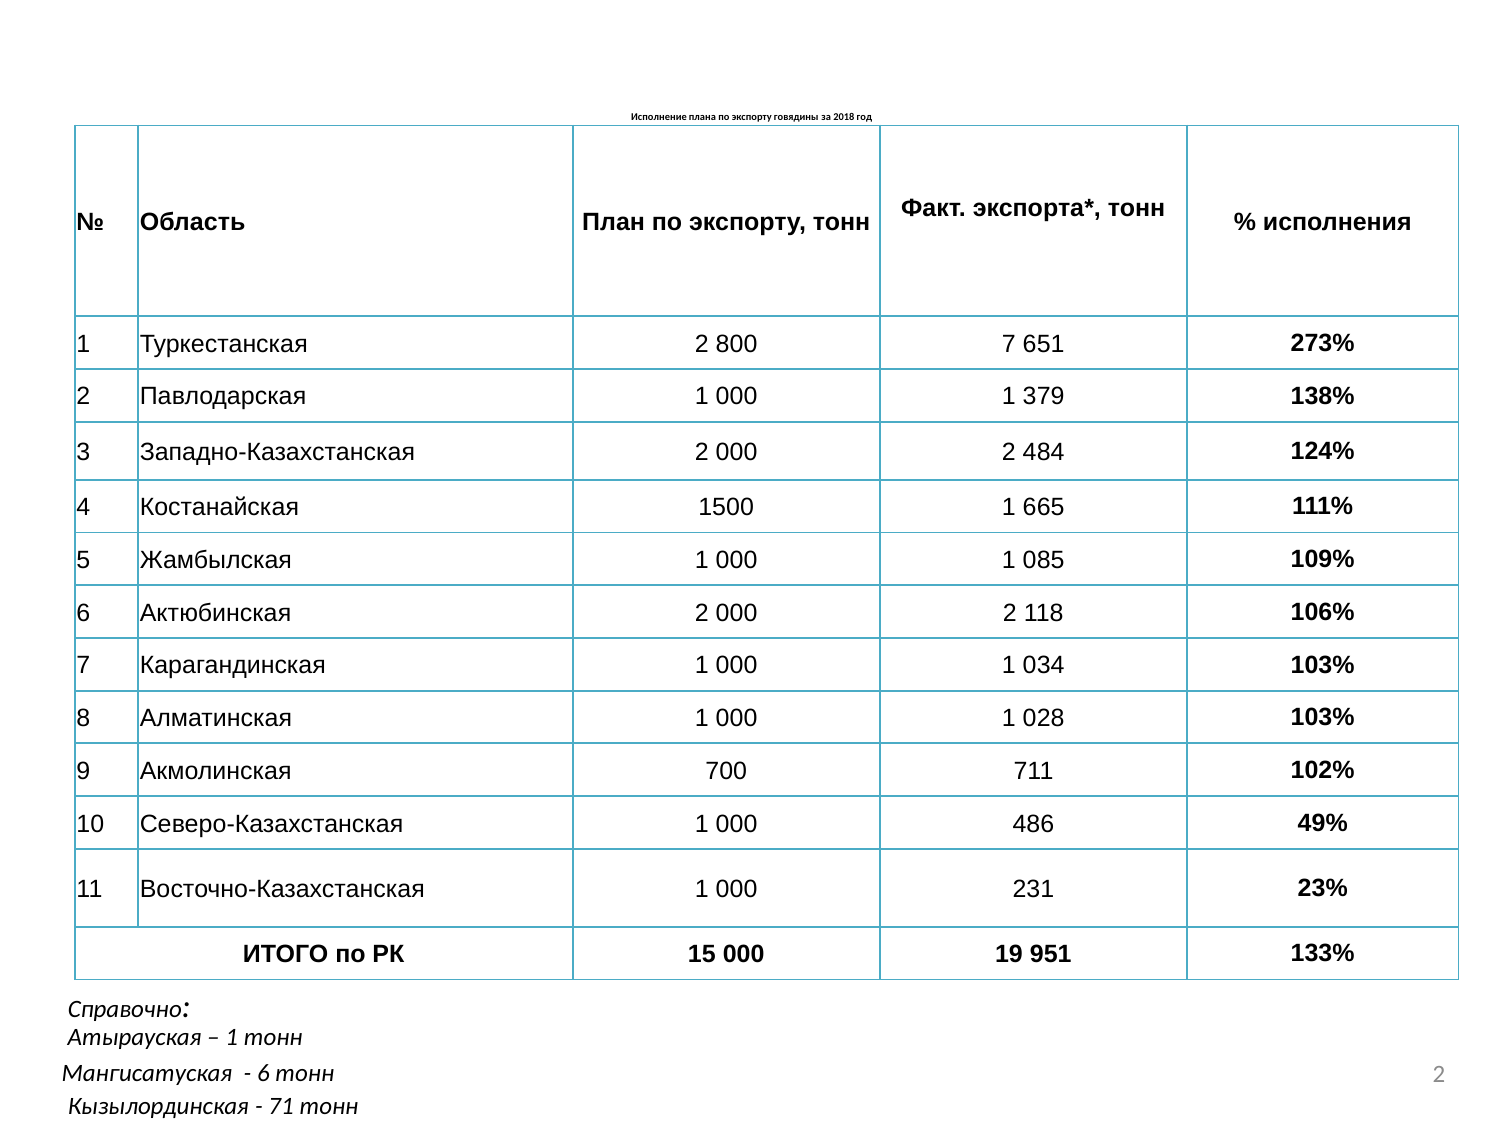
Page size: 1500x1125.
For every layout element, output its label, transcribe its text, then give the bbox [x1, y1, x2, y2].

table_cell 1 000 [574, 533, 879, 584]
table_cell 8 [76, 692, 137, 742]
table_cell 2 484 [881, 423, 1186, 479]
table_cell Жамбылская [139, 533, 572, 584]
table_cell 2 118 [881, 586, 1186, 637]
table_cell 6 [76, 586, 137, 637]
table_cell 711 [881, 744, 1186, 795]
table_cell Актюбинская [139, 586, 572, 637]
table_cell 486 [881, 797, 1186, 848]
table_cell 5 [76, 533, 137, 584]
table_cell Акмолинская [139, 744, 572, 795]
table_cell 124% [1188, 423, 1458, 479]
table_header Область [139, 126, 572, 315]
table_cell 2 000 [574, 586, 879, 637]
table_header Факт. экспорта*, тонн [881, 126, 1186, 315]
text_box Справочно: [53, 977, 1500, 1013]
table_cell 7 651 [881, 317, 1186, 368]
table_cell 1 [76, 317, 137, 368]
table_cell 7 [76, 639, 137, 690]
table_cell 2 [76, 370, 137, 421]
table_cell Павлодарская [139, 370, 572, 421]
table_cell 11 [76, 850, 137, 926]
table_cell 1 000 [574, 692, 879, 742]
text_box Атырауская – 1 тонн [53, 1013, 1500, 1048]
table_cell 3 [76, 423, 137, 479]
table_cell 1 000 [574, 639, 879, 690]
table_cell 109% [1188, 533, 1458, 584]
table_cell 1 028 [881, 692, 1186, 742]
table_cell 1 379 [881, 370, 1186, 421]
table_cell 700 [574, 744, 879, 795]
table_cell 1500 [574, 481, 879, 532]
table_header № [76, 126, 137, 315]
table_cell 1 665 [881, 481, 1186, 532]
table_cell 138% [1188, 370, 1458, 421]
table_cell 23% [1188, 850, 1458, 926]
text_box Мангисатуская - 6 тонн [41, 1048, 1500, 1094]
table_cell 1 000 [574, 797, 879, 848]
table_cell 231 [881, 850, 1186, 926]
table_cell Западно-Казахстанская [139, 423, 572, 479]
table_cell 1 000 [574, 370, 879, 421]
table_cell 1 000 [574, 850, 879, 926]
title Исполнение плана по экспорту говядины за 2018 год [76, 101, 1427, 125]
table_cell 1 034 [881, 639, 1186, 690]
table_cell 1 085 [881, 533, 1186, 584]
table_cell 106% [1188, 586, 1458, 637]
table_header % исполнения [1188, 126, 1458, 315]
table_cell Костанайская [139, 481, 572, 532]
table_cell 15 000 [574, 928, 879, 977]
table_cell Алматинская [139, 692, 572, 742]
table_cell Восточно-Казахстанская [139, 850, 572, 926]
table_cell 9 [76, 744, 137, 795]
table_header План по экспорту, тонн [574, 126, 879, 315]
table_cell 103% [1188, 692, 1458, 742]
table_cell Туркестанская [139, 317, 572, 368]
text_box Кызылординская - 71 тонн [53, 1082, 1500, 1125]
table_cell Карагандинская [139, 639, 572, 690]
table_cell 4 [76, 481, 137, 532]
table_cell 2 800 [574, 317, 879, 368]
table_cell 2 000 [574, 423, 879, 479]
table_cell 10 [76, 797, 137, 848]
table_cell 103% [1188, 639, 1458, 690]
table_cell 273% [1188, 317, 1458, 368]
table_cell Северо-Казахстанская [139, 797, 572, 848]
table_cell 19 951 [881, 928, 1186, 977]
table_cell 111% [1188, 481, 1458, 532]
table_cell ИТОГО по РК [76, 928, 572, 977]
table_cell 102% [1188, 744, 1458, 795]
table_cell 133% [1188, 928, 1458, 977]
table_cell 49% [1188, 797, 1458, 848]
